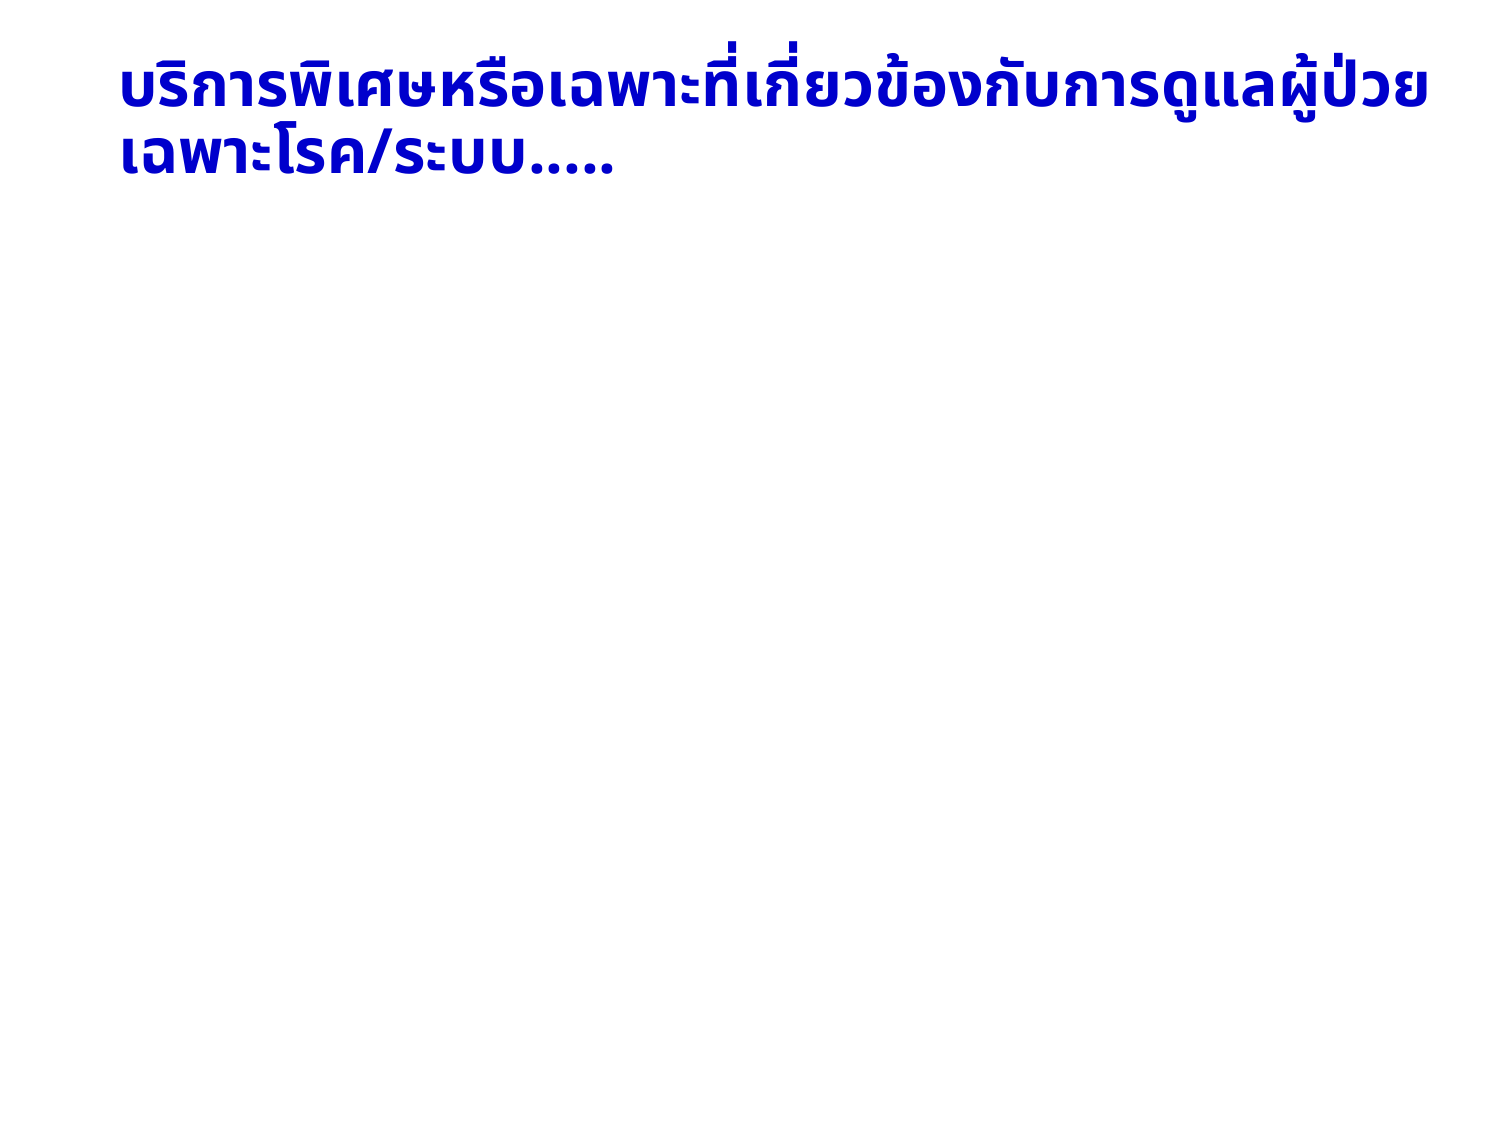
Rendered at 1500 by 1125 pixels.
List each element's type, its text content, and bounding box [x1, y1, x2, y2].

title บริการพิเศษหรือเฉพาะที่เกี่ยวข้องกับการดูแลผู้ป่วย เฉพาะโรค/ระบบ..... [103, 59, 1459, 181]
